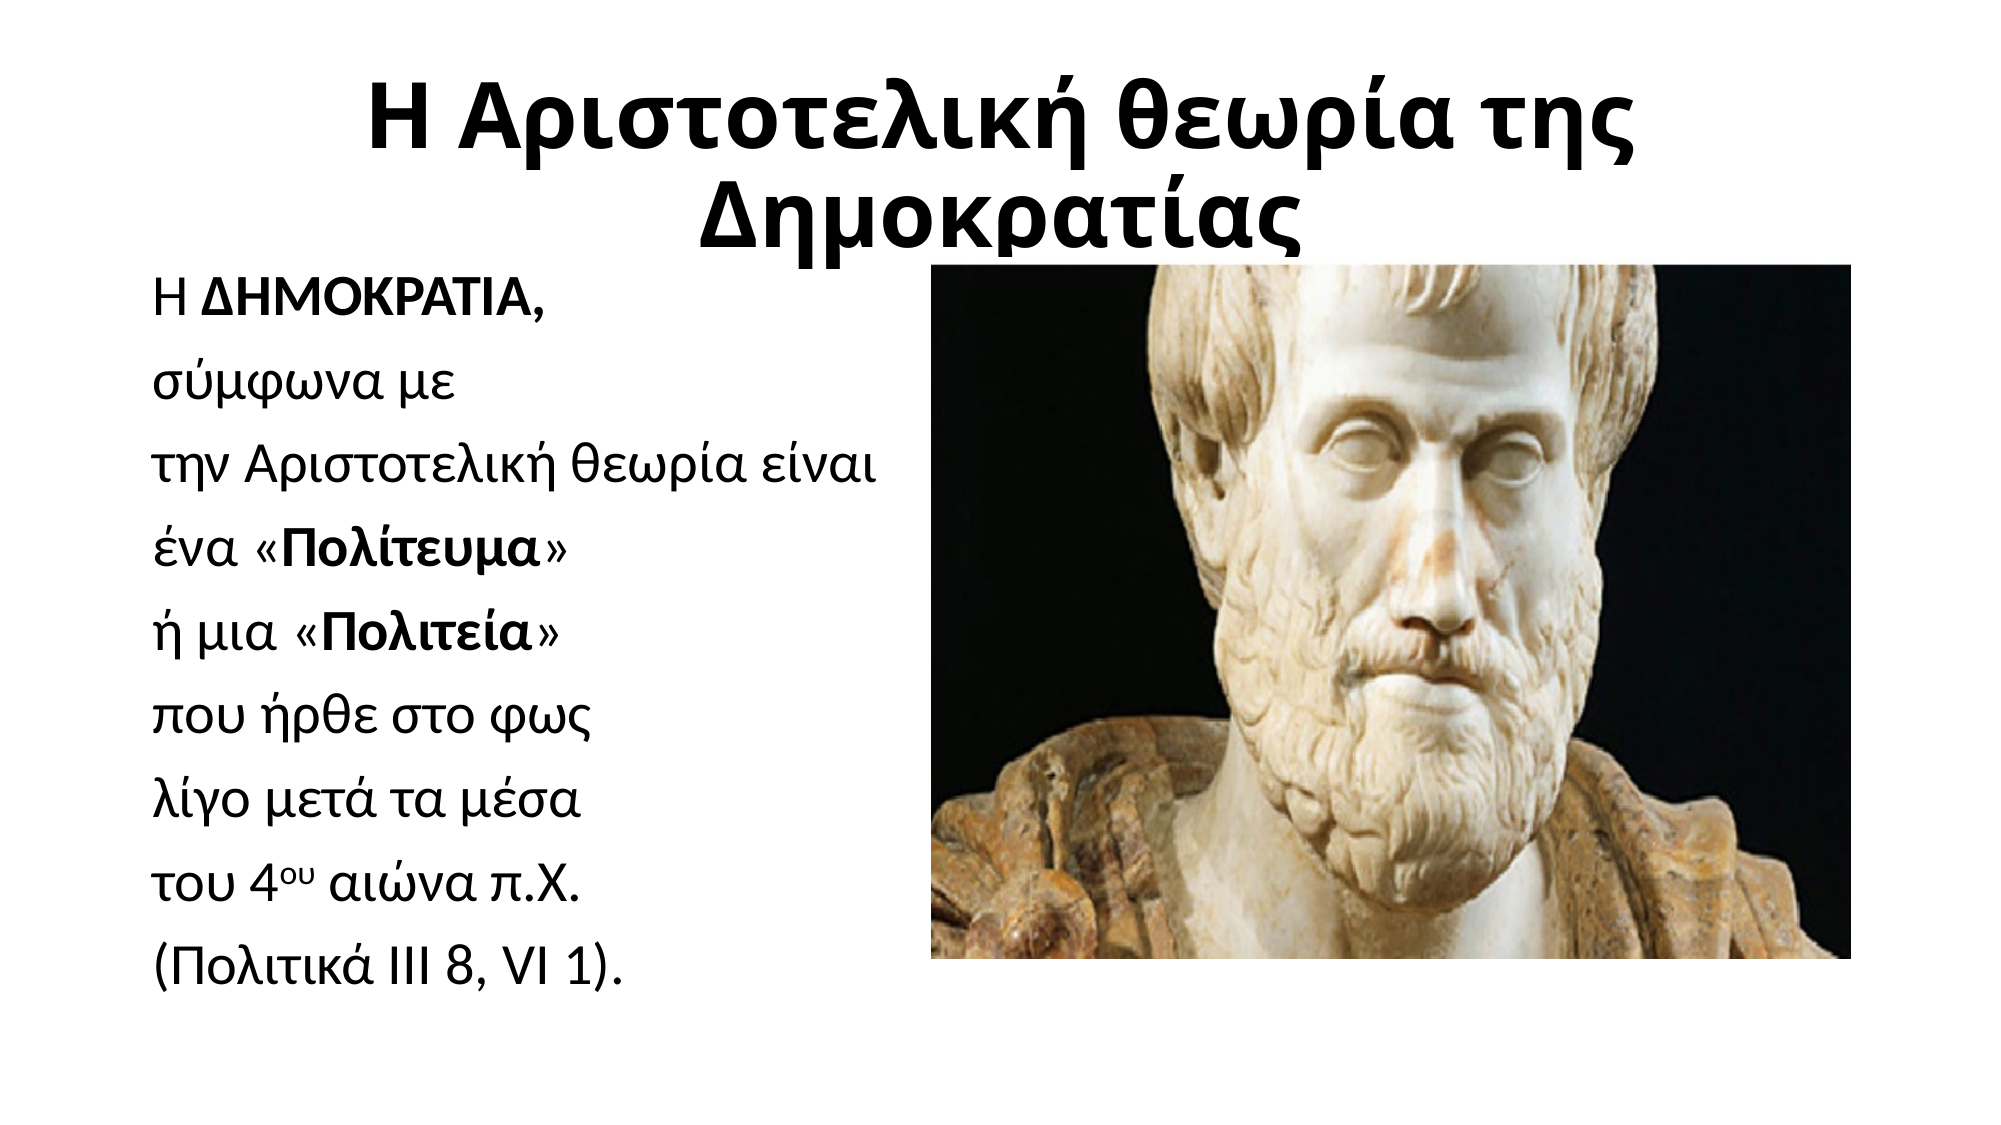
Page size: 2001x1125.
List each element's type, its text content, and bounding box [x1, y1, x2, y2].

list Η ΔΗΜΟΚΡΑΤΙΑ, σύμφωνα με την Αριστοτελική θεωρία είναι ένα «Πολίτευμα» ή μια «Πολιτεία» που ήρθε στο φως λίγο μετά τα μέσα του 4ου αιώνα π.Χ. (Πολιτικά III 8, VI 1). [137, 257, 1863, 1014]
title Η Αριστοτελική θεωρία της Δημοκρατίας [137, 59, 1863, 257]
picture [931, 257, 1851, 959]
